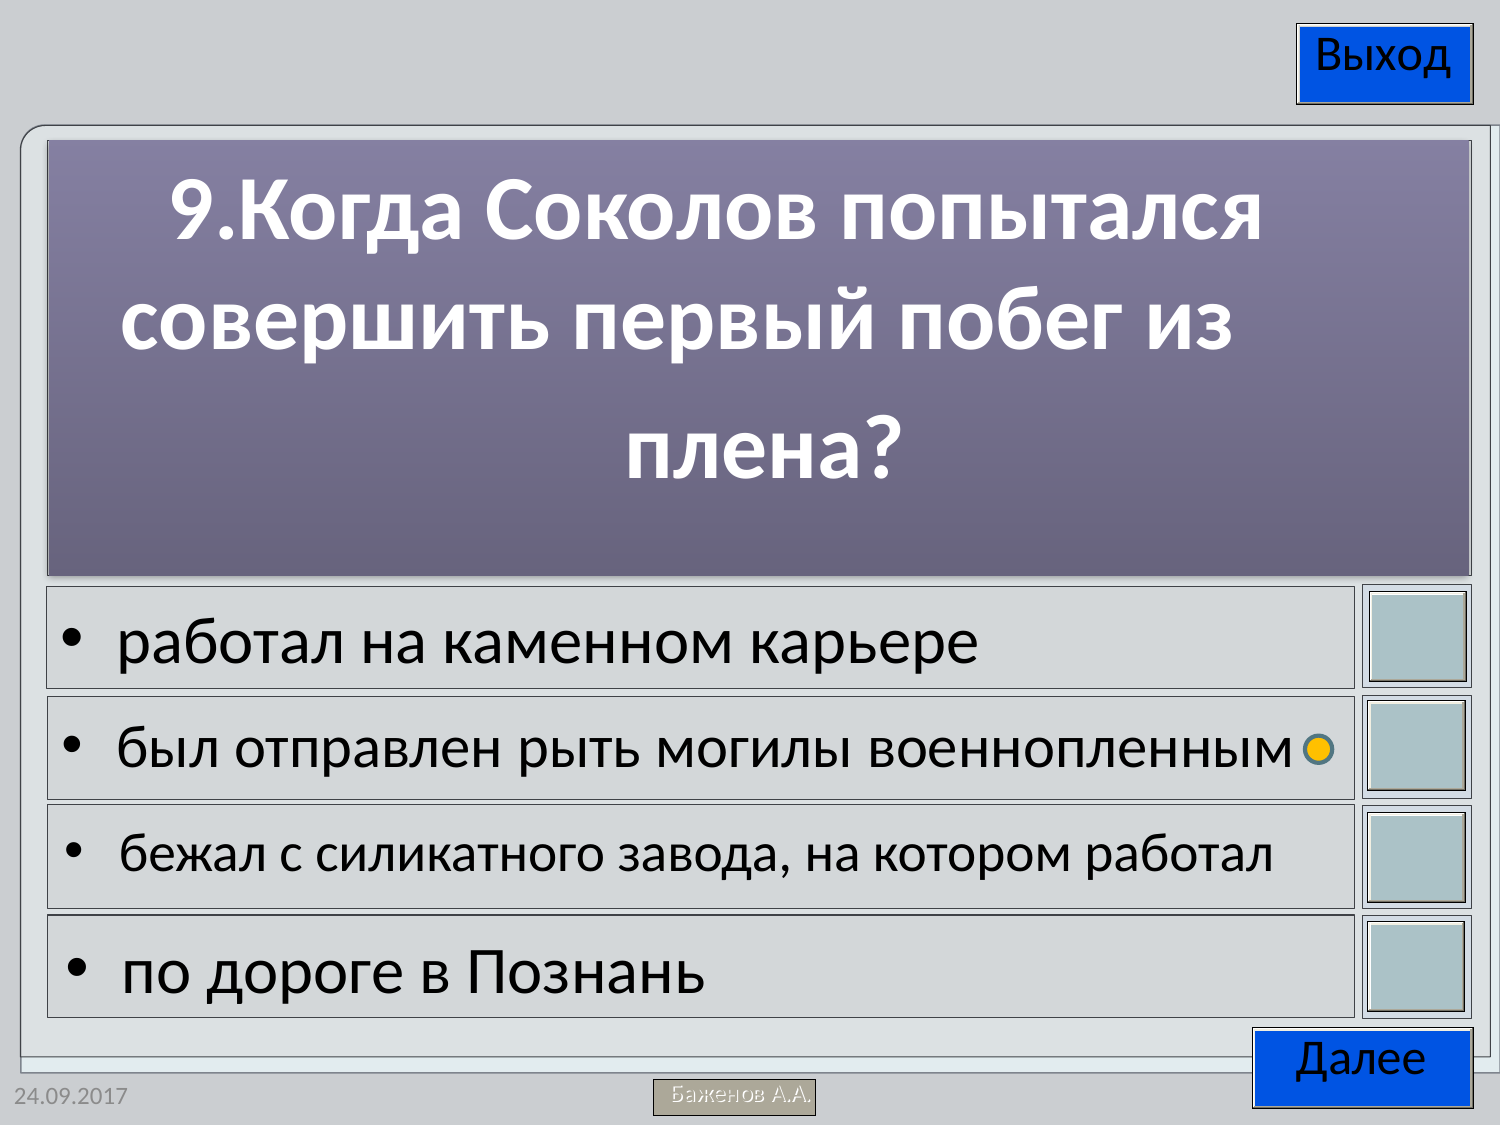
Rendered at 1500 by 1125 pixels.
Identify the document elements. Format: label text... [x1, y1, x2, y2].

list работал на каменном карьере [45, 589, 1356, 685]
list бежал с силикатного завода, на котором работал [49, 808, 1360, 905]
list был отправлен рыть могилы военнопленным [46, 699, 1357, 796]
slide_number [0, 1065, 174, 1125]
list по дороге в Познань [50, 919, 1361, 1015]
list 9.Когда Соколов попытался совершить первый побег из плена? [49, 140, 1469, 576]
